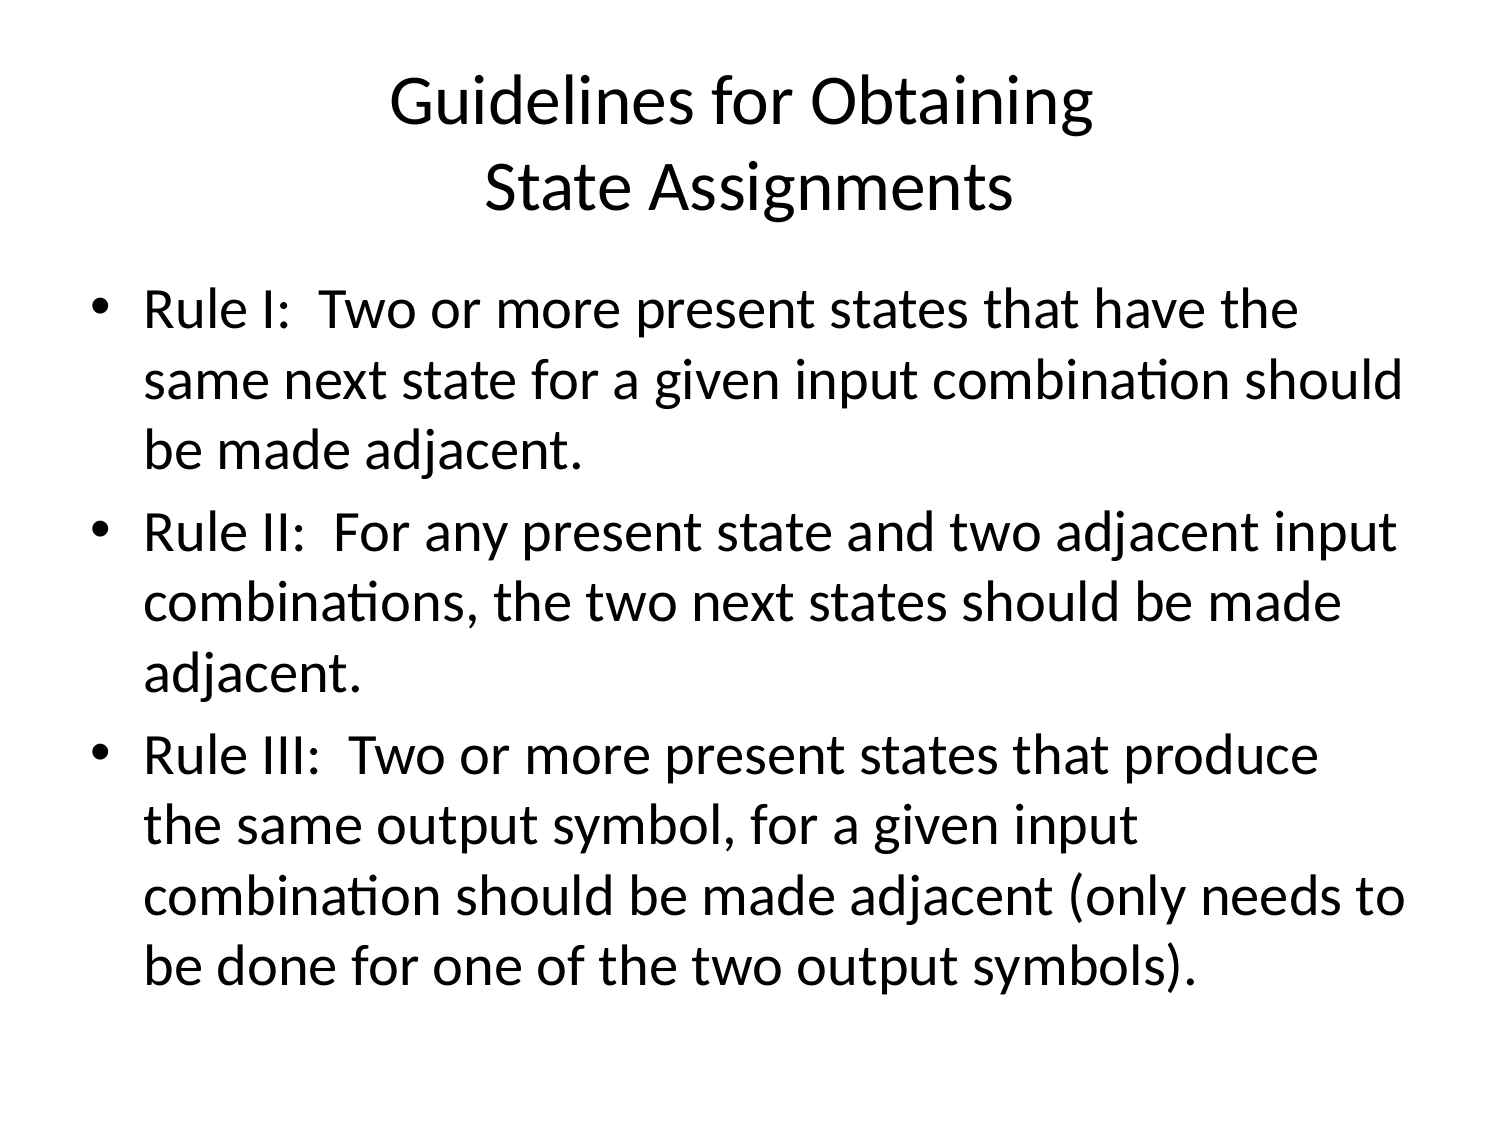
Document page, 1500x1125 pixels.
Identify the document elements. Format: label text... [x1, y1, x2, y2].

list Rule I: Two or more present states that have the same next state for a given input combination should be made adjacent. Rule II: For any present state and two adjacent input combinations, the two next states should be made adjacent. Rule III: Two or more present states that produce the same output symbol, for a given input combination should be made adjacent (only needs to be done for one of the two output symbols). [75, 262, 1425, 1005]
title Guidelines for Obtaining State Assignments [75, 45, 1425, 233]
